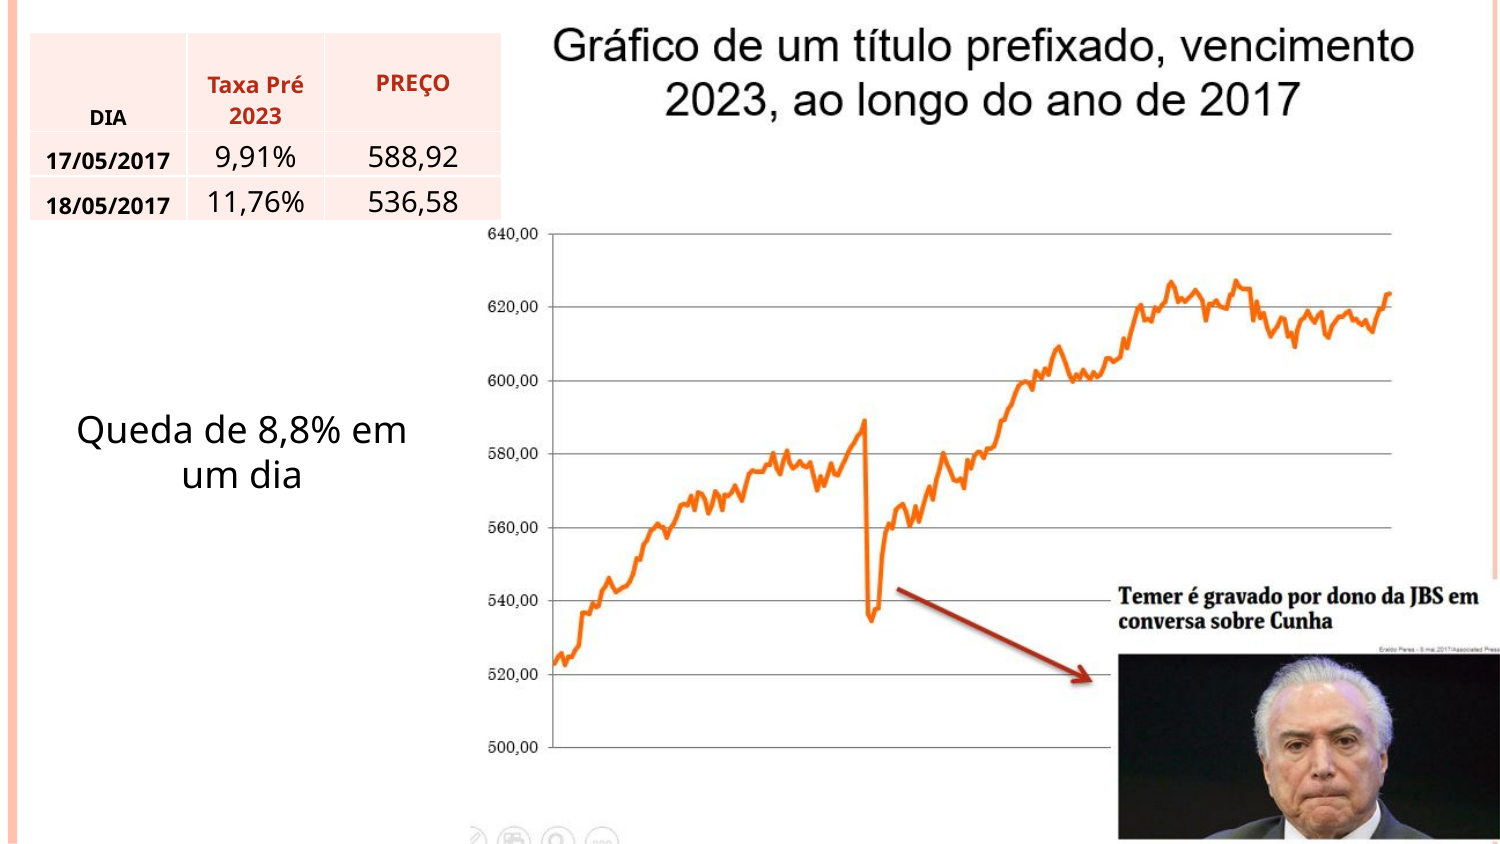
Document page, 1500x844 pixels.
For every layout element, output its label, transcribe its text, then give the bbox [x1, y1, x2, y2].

table_cell 11,76% [188, 177, 324, 220]
text_box Queda de 8,8% em um dia [41, 398, 443, 503]
table_cell 18/05/2017 [30, 177, 186, 220]
picture [469, 0, 1500, 844]
table_header PREÇO [325, 33, 463, 131]
table_cell 536,58 [325, 177, 463, 220]
table_cell 588,92 [325, 132, 463, 175]
table_header Taxa Pré 2023 [188, 33, 324, 131]
table_cell 17/05/2017 [30, 132, 186, 175]
table_header DIA [30, 33, 186, 131]
table_cell 9,91% [188, 132, 324, 175]
